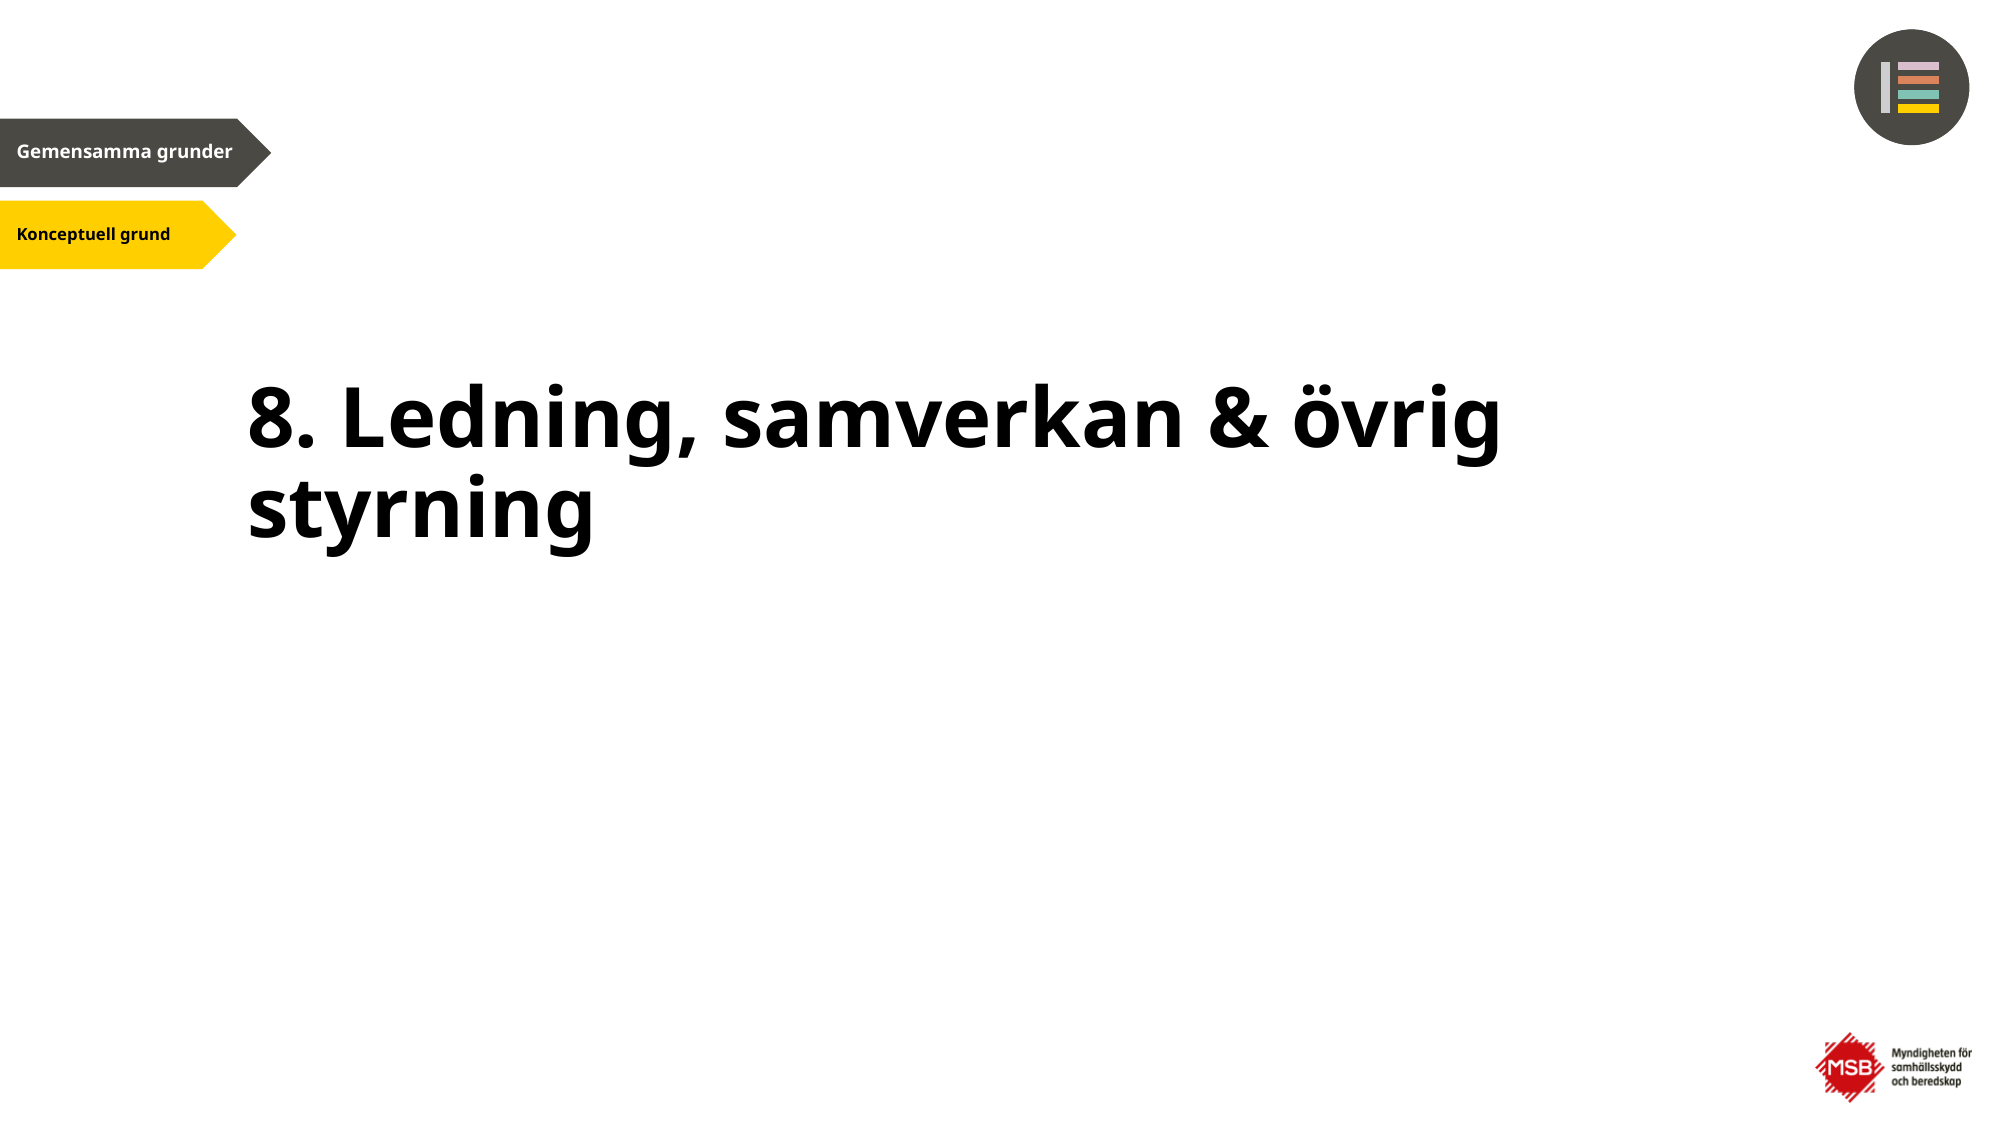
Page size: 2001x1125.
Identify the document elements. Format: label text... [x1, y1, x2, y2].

picture [1815, 1032, 1972, 1103]
title 8. Ledning, samverkan & övrig styrning [232, 353, 1699, 563]
